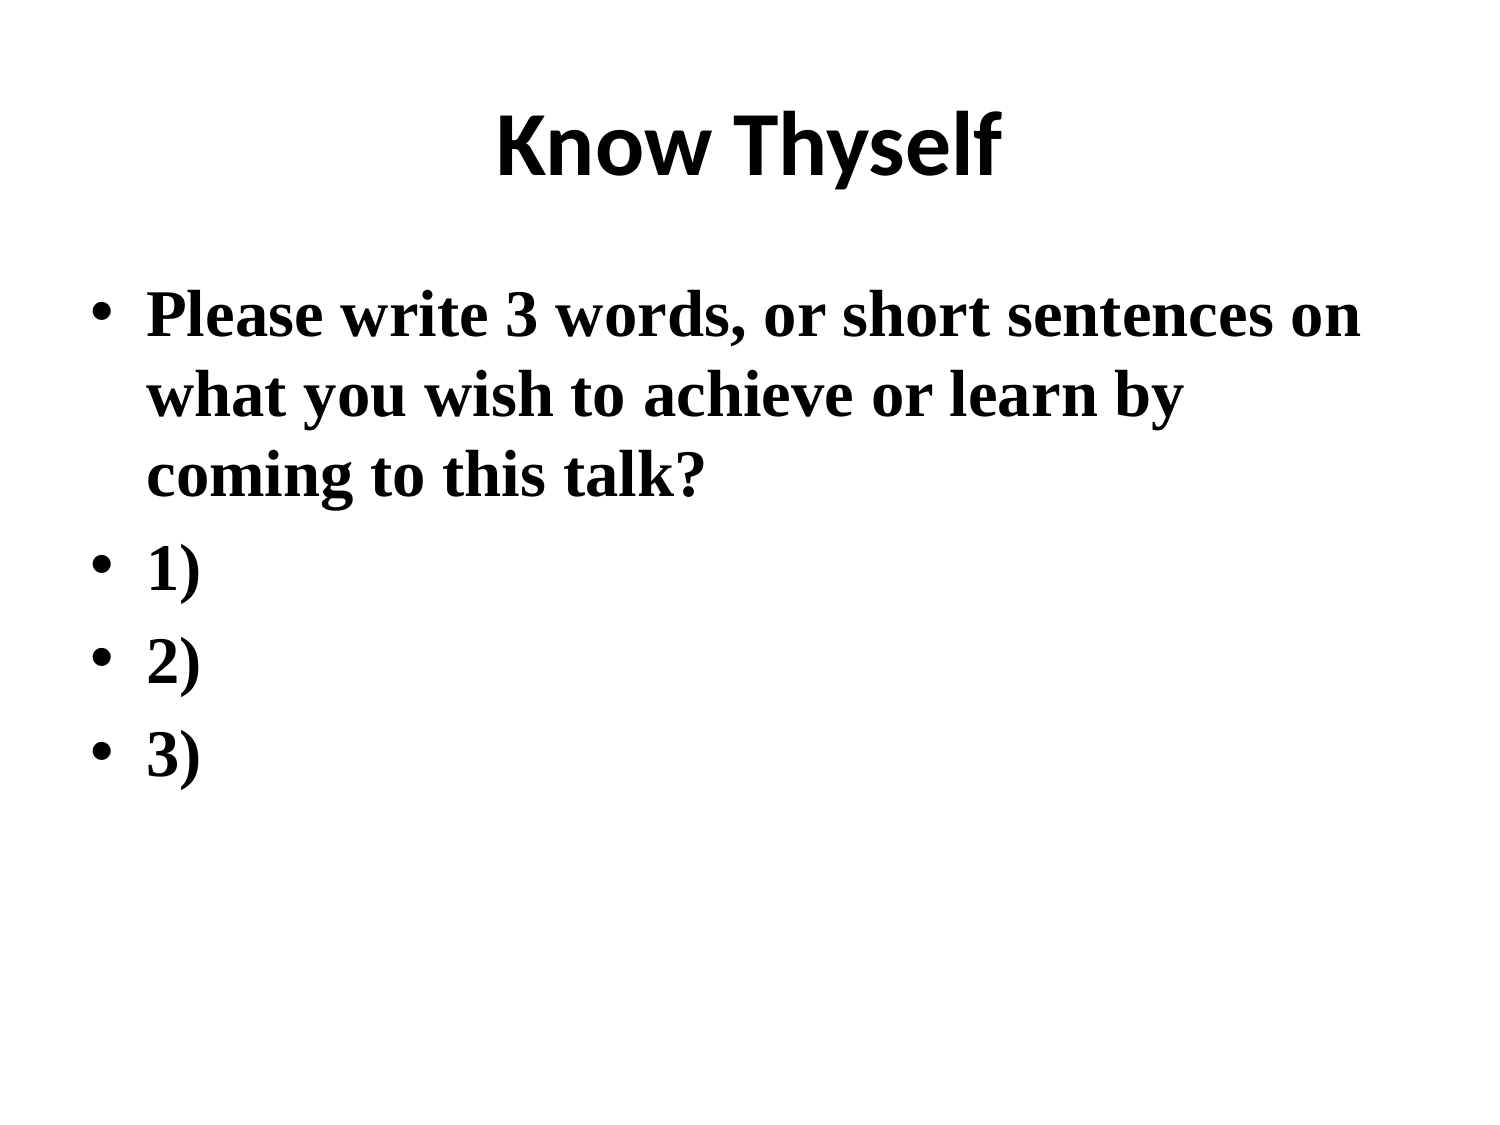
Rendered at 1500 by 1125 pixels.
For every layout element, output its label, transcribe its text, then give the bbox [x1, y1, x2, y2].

list Please write 3 words, or short sentences on what you wish to achieve or learn by coming to this talk? 1) 2) 3) [75, 262, 1425, 1005]
title Know Thyself [75, 45, 1425, 233]
